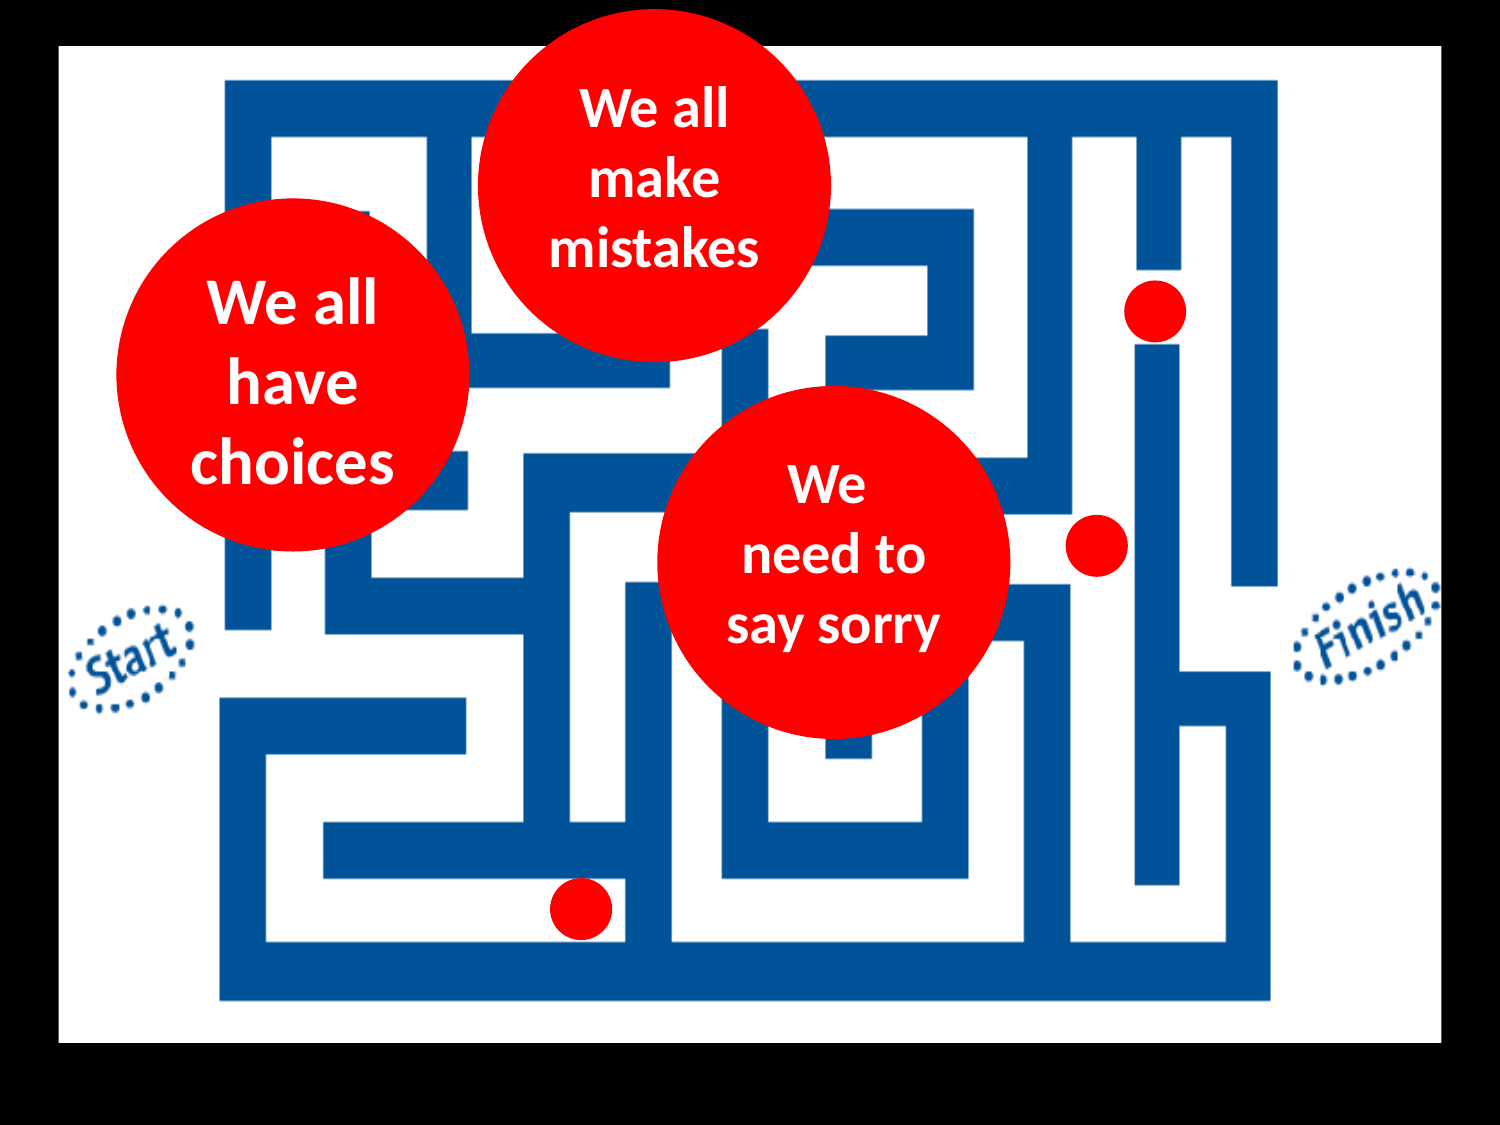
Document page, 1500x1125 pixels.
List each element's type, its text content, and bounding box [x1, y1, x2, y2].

text_box We all make mistakes [549, 9, 760, 45]
picture [58, 46, 1442, 1044]
